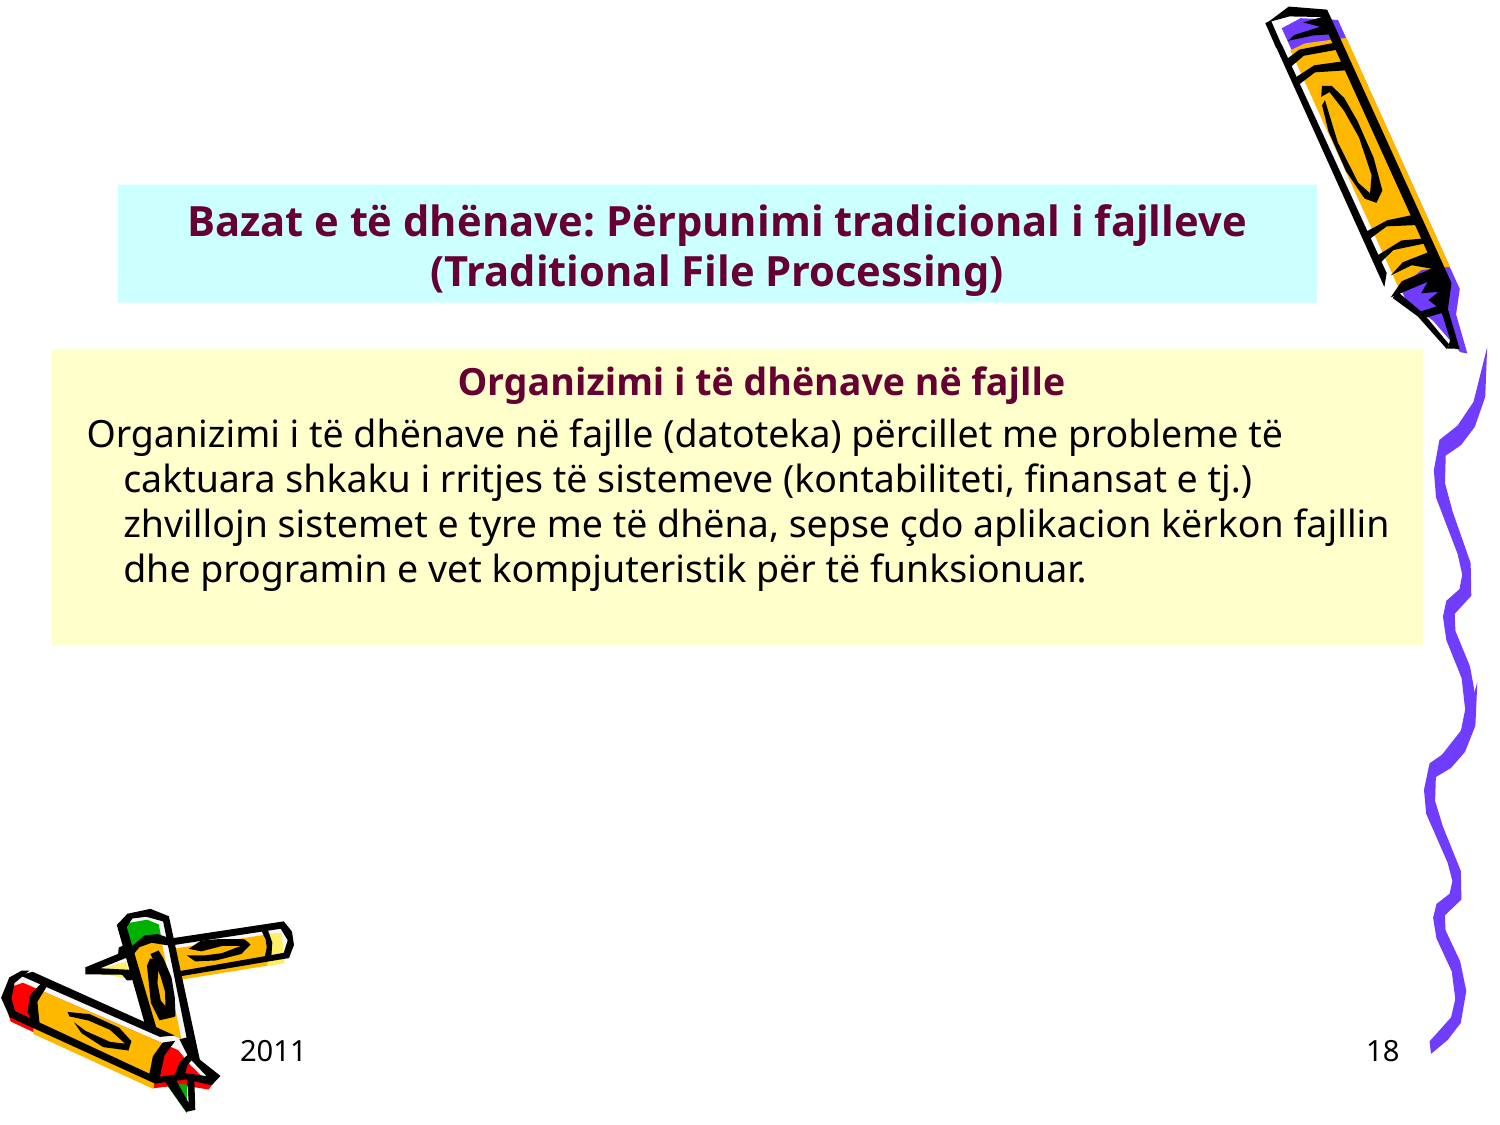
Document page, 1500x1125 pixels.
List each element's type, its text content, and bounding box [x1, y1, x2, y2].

slide_number 2011 [224, 1024, 538, 1101]
title Bazat e të dhënave: Përpunimi tradicional i fajlleve (Traditional File Processing) [117, 184, 1318, 303]
slide_number 18 [1101, 1024, 1415, 1101]
list Organizimi i të dhënave në fajlle Organizimi i të dhënave në fajlle (datoteka) përcillet me probleme të caktuara shkaku i rritjes të sistemeve (kontabiliteti, finansat e tj.) zhvillojn sistemet e tyre me të dhëna, sepse çdo aplikacion kërkon fajllin dhe programin e vet kompjuteristik për të funksionuar. [51, 349, 1424, 646]
